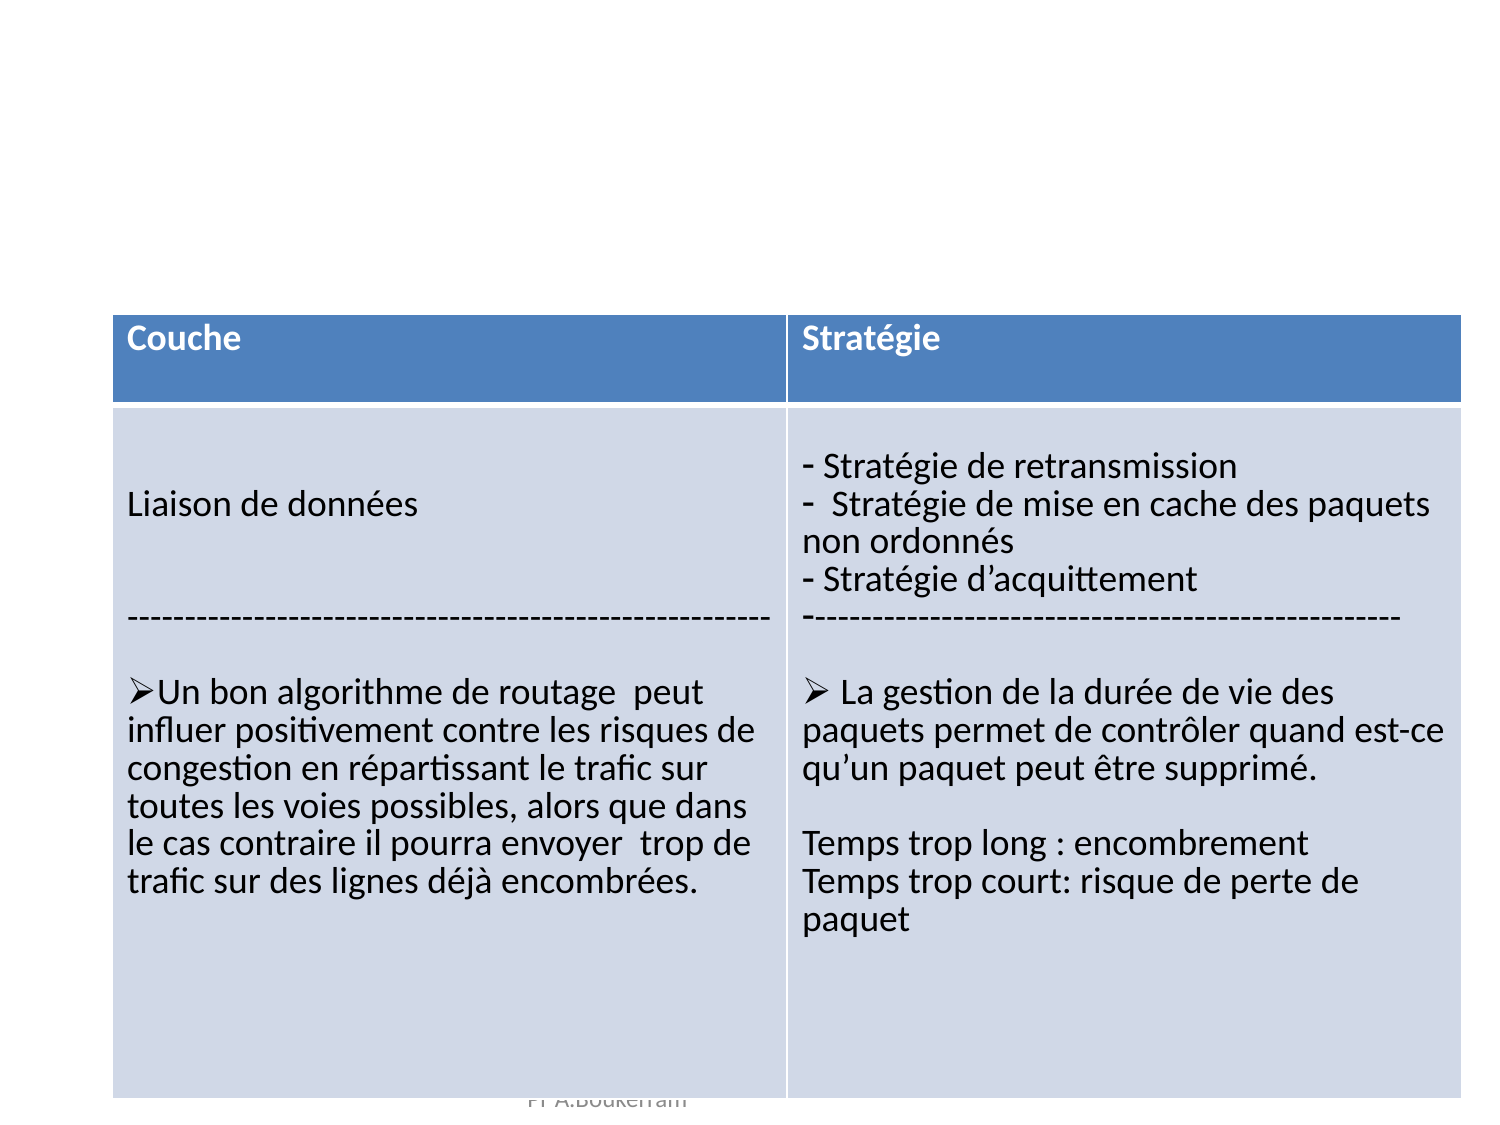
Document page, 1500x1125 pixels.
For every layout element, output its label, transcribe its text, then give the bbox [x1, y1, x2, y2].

table_header Stratégie [788, 315, 1461, 402]
table_header Couche [113, 315, 786, 402]
table_cell Liaison de données -------------------------------------------------------- Un bon algorithme de routage peut influer positivement contre les risques de congestion en répartissant le trafic sur toutes les voies possibles, alors que dans le cas contraire il pourra envoyer trop de trafic sur des lignes déjà encombrées. [113, 408, 786, 1098]
slide_number 7 [1074, 1042, 1425, 1103]
footer Technologie IP Master1 Pro Pr A.Boukerram [512, 1042, 988, 1103]
table_cell Stratégie de retransmission Stratégie de mise en cache des paquets non ordonnés Stratégie d’acquittement --------------------------------------------------- La gestion de la durée de vie des paquets permet de contrôler quand est-ce qu’un paquet peut être supprimé. Temps trop long : encombrement Temps trop court: risque de perte de paquet [788, 408, 1461, 1098]
